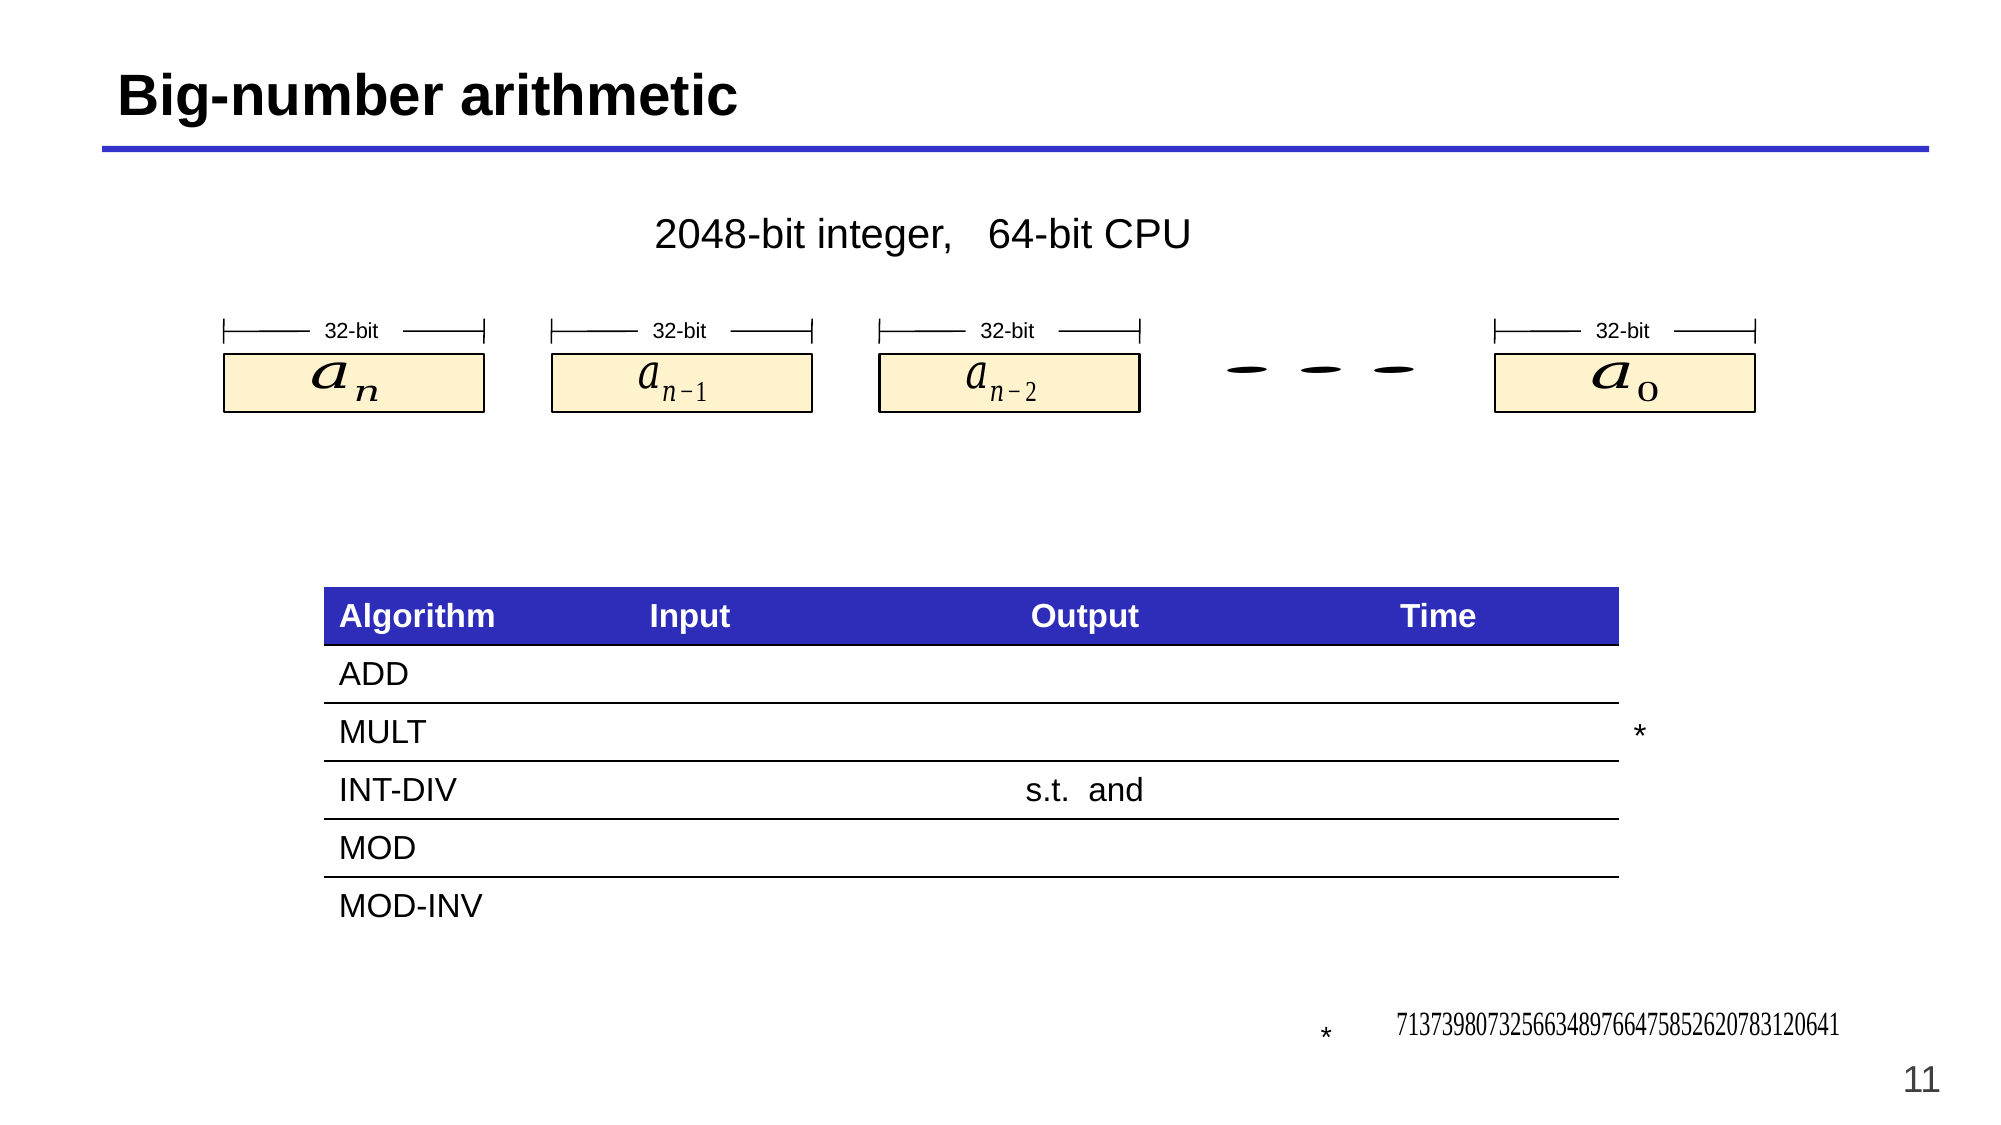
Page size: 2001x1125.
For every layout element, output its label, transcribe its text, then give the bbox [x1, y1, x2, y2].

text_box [551, 309, 813, 353]
slide_number 11 [1539, 1047, 1957, 1101]
text_box [879, 360, 1140, 413]
text_box [223, 359, 484, 413]
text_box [223, 309, 485, 353]
title Big-number arithmetic [102, 54, 1930, 130]
text_box [551, 360, 812, 413]
text_box [1494, 360, 1756, 413]
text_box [879, 309, 1141, 353]
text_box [1494, 309, 1756, 353]
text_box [1305, 1005, 1843, 1062]
